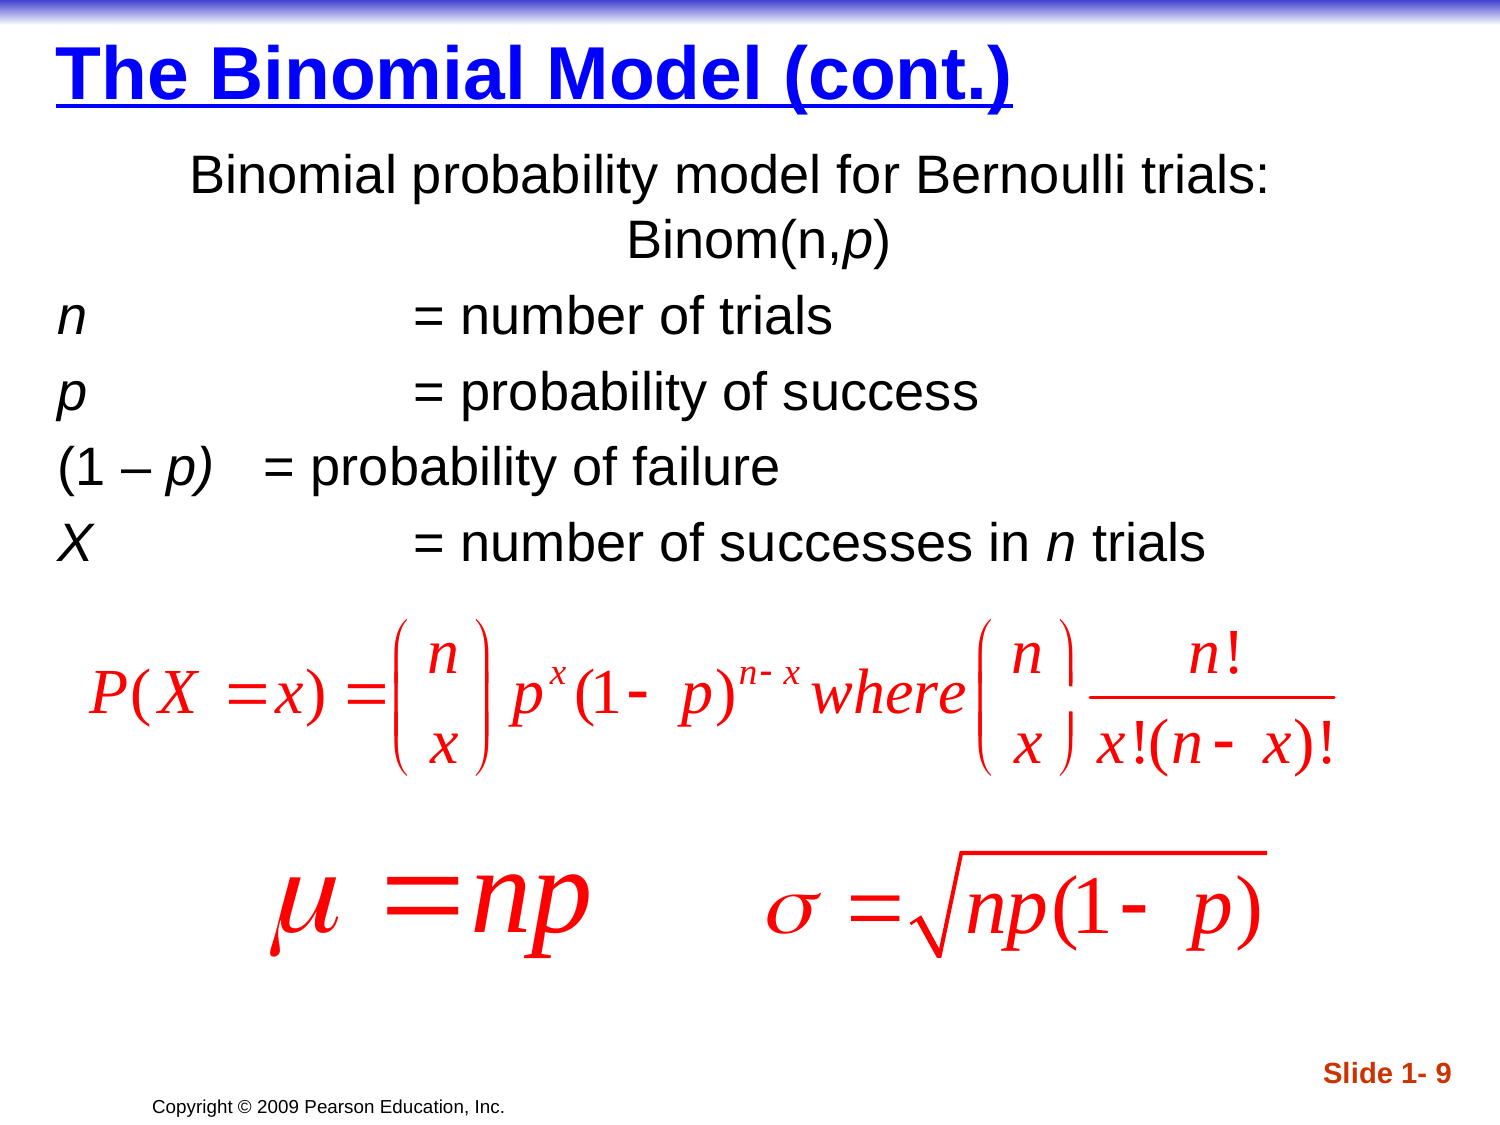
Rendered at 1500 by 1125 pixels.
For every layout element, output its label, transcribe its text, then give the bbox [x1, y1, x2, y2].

list Binomial probability model for Bernoulli trials: Binom(n,p) n = number of trials p = probability of success (1 – p) = probability of failure X = number of successes in n trials [42, 131, 1404, 882]
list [246, 850, 615, 984]
title The Binomial Model (cont.) [40, 0, 1404, 123]
slide_number Slide 1- 9 [1154, 1022, 1467, 1098]
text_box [77, 606, 1348, 789]
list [754, 835, 1285, 976]
